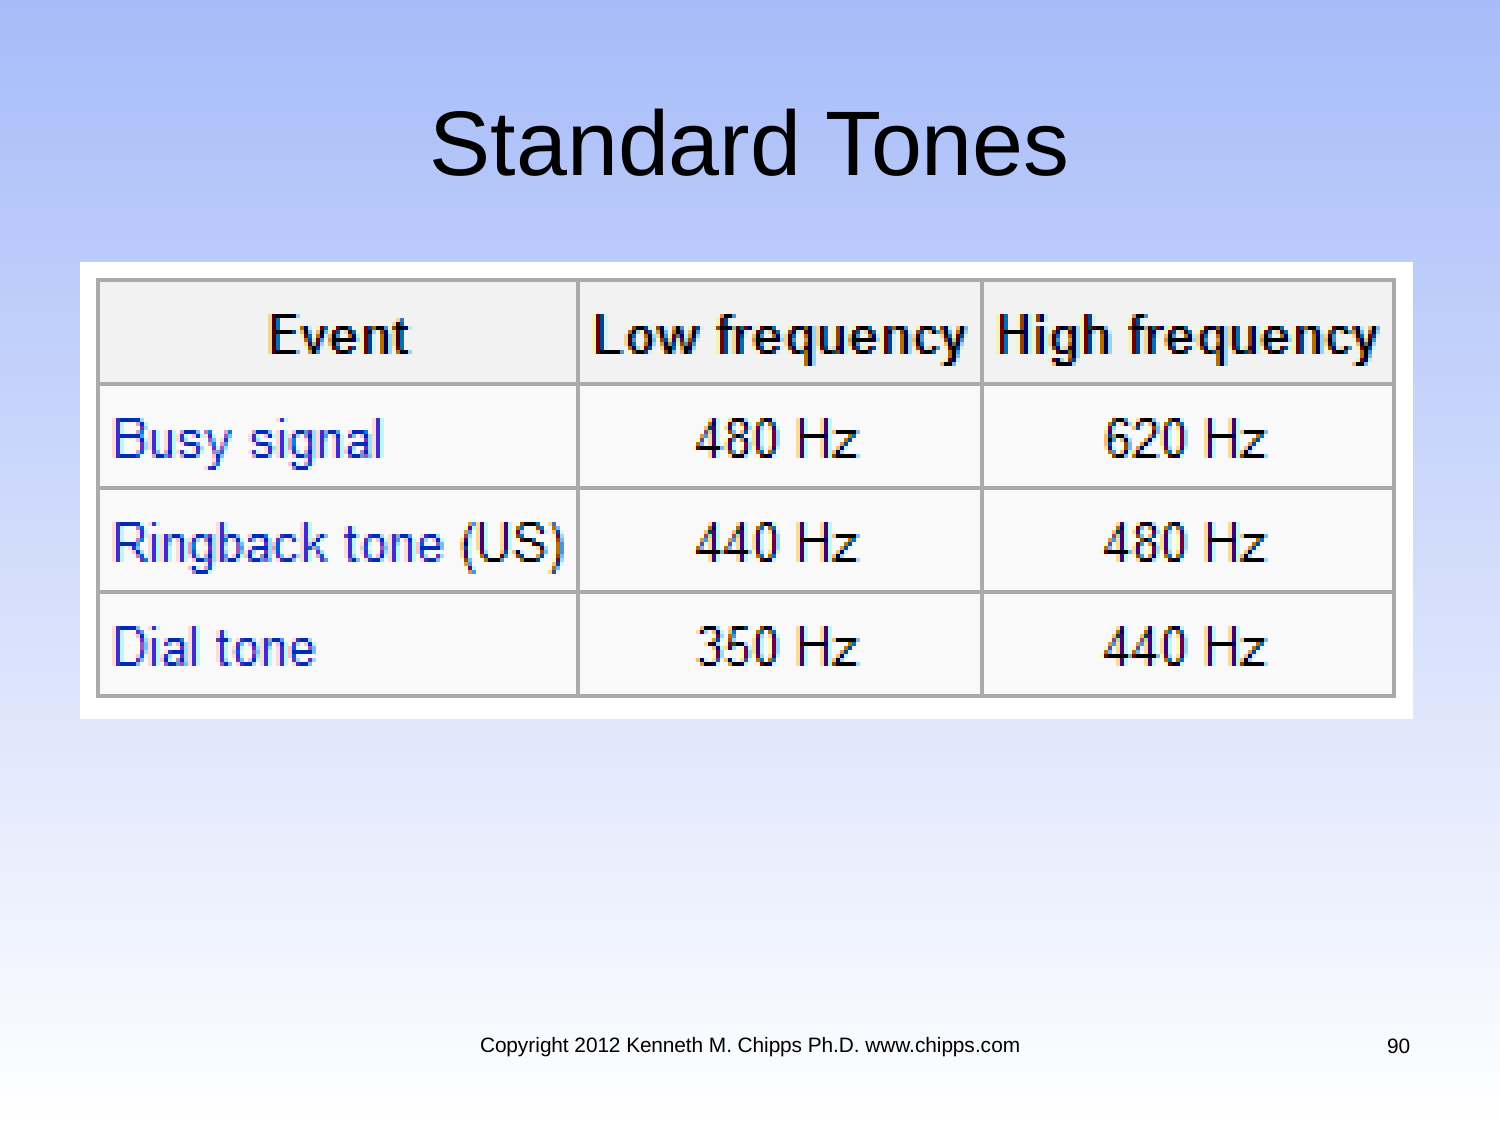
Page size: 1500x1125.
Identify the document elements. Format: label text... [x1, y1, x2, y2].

picture [80, 262, 1413, 719]
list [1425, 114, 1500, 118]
slide_number 90 [1074, 1024, 1426, 1104]
footer Copyright 2012 Kenneth M. Chipps Ph.D. www.chipps.com [449, 1024, 1051, 1103]
title Standard Tones [75, 45, 1425, 233]
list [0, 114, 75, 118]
